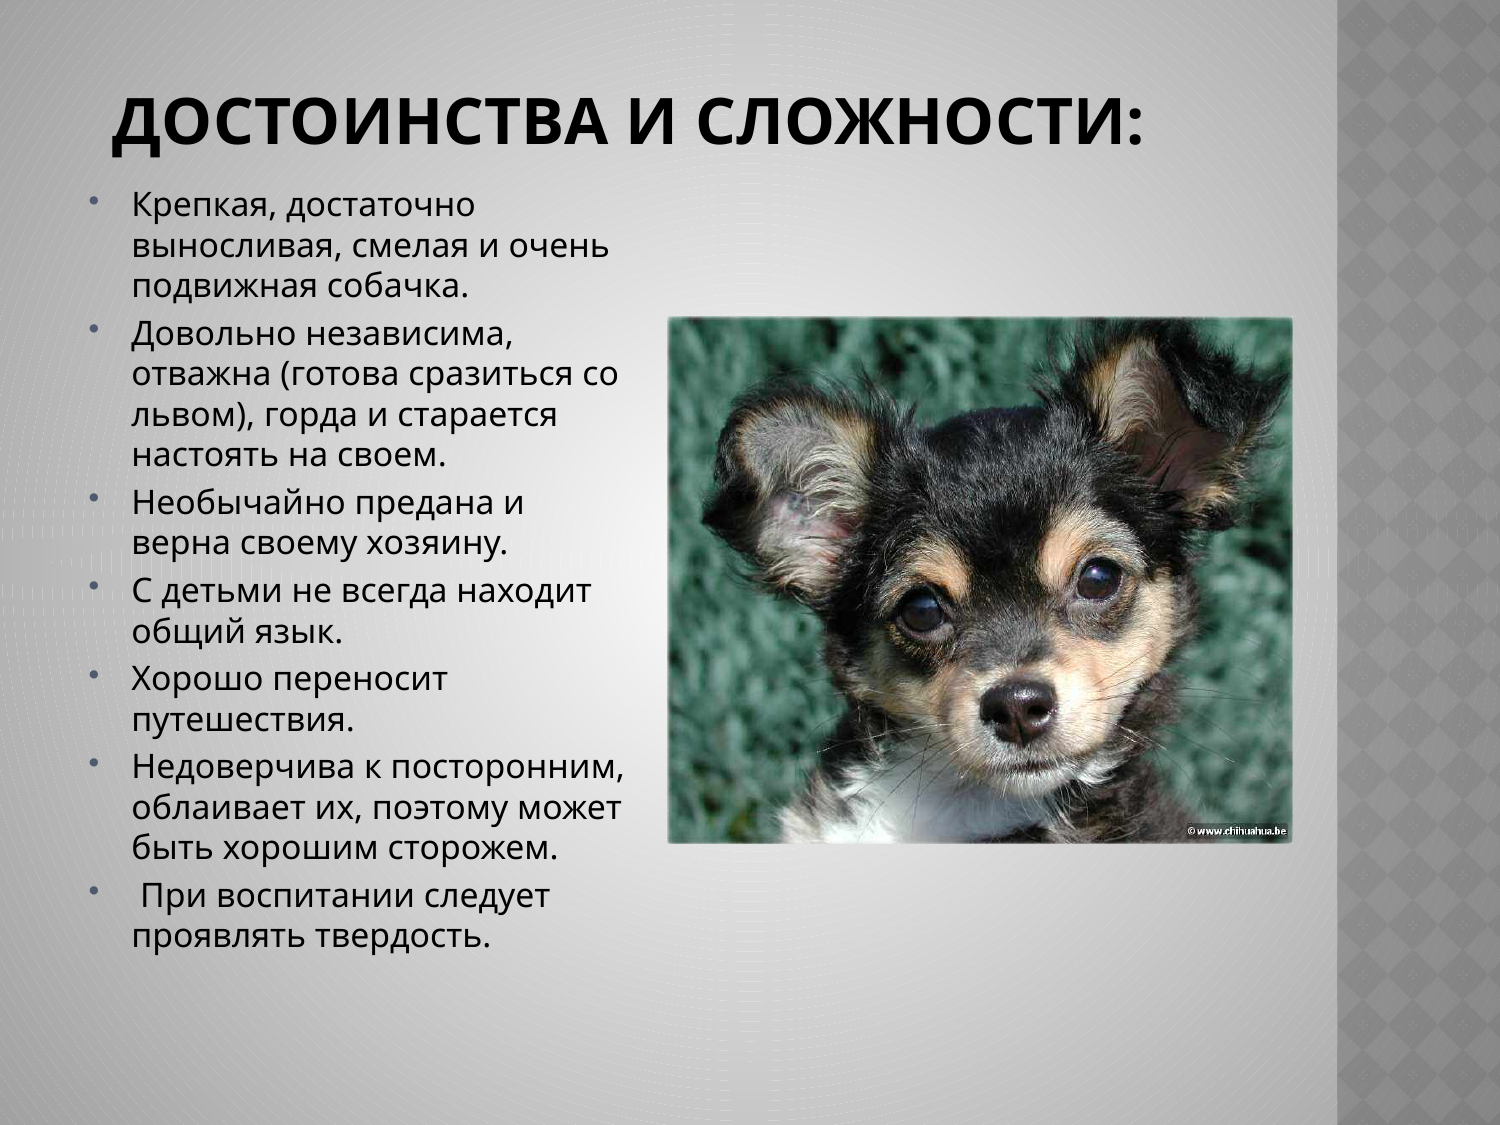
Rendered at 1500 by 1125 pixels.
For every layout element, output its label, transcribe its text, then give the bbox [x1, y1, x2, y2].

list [667, 315, 1293, 845]
list Крепкая, достаточно выносливая, смелая и очень подвижная собачка. Довольно независима, отважна (готова сразиться со львом), горда и старается настоять на своем. Необычайно предана и верна своему хозяину. С детьми не всегда находит общий язык. Хорошо переносит путешествия. Недоверчива к посторонним, облаивает их, поэтому может быть хорошим сторожем. При воспитании следует проявлять твердость. [75, 175, 645, 1005]
title Достоинства и сложности: [105, 46, 1214, 235]
